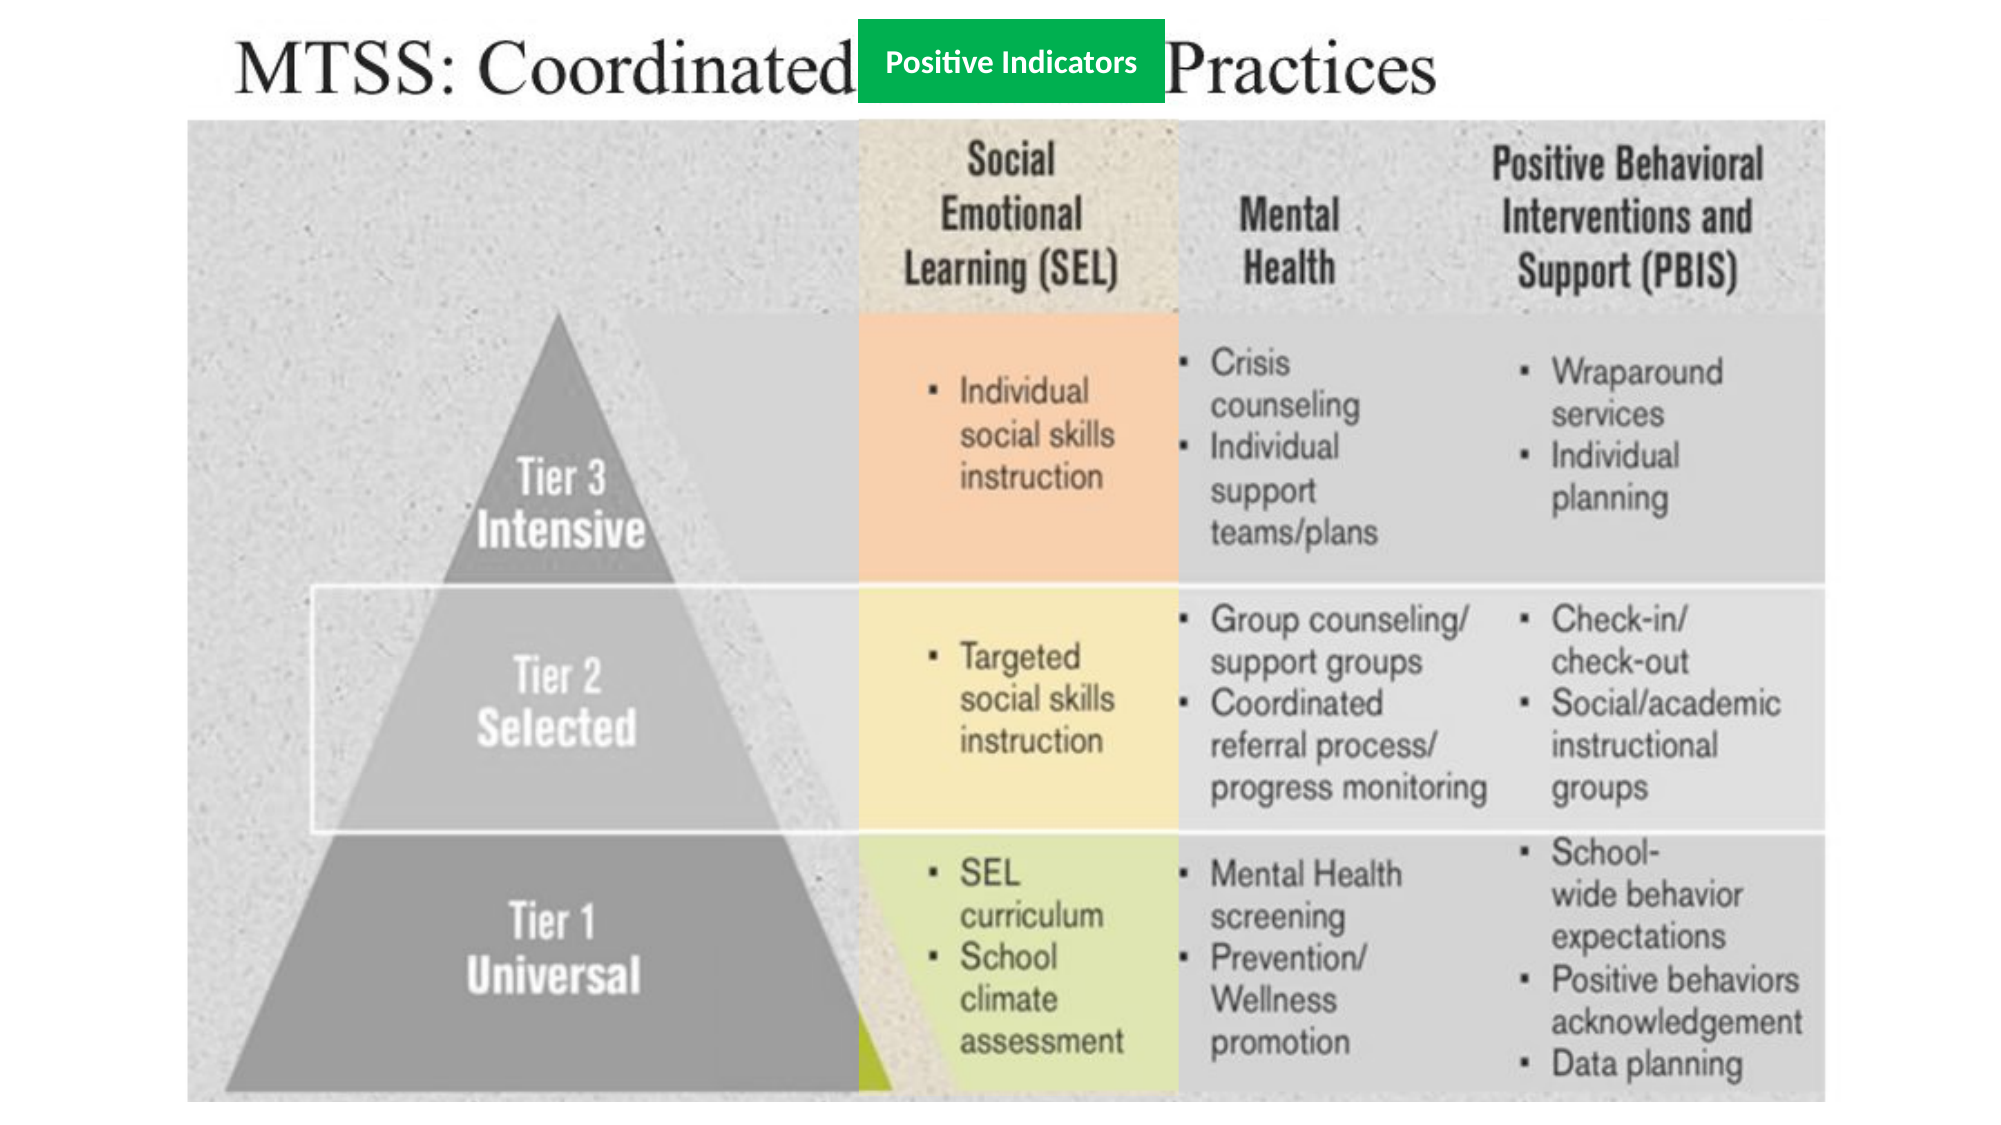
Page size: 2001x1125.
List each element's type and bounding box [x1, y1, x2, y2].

picture [130, 19, 1869, 1102]
